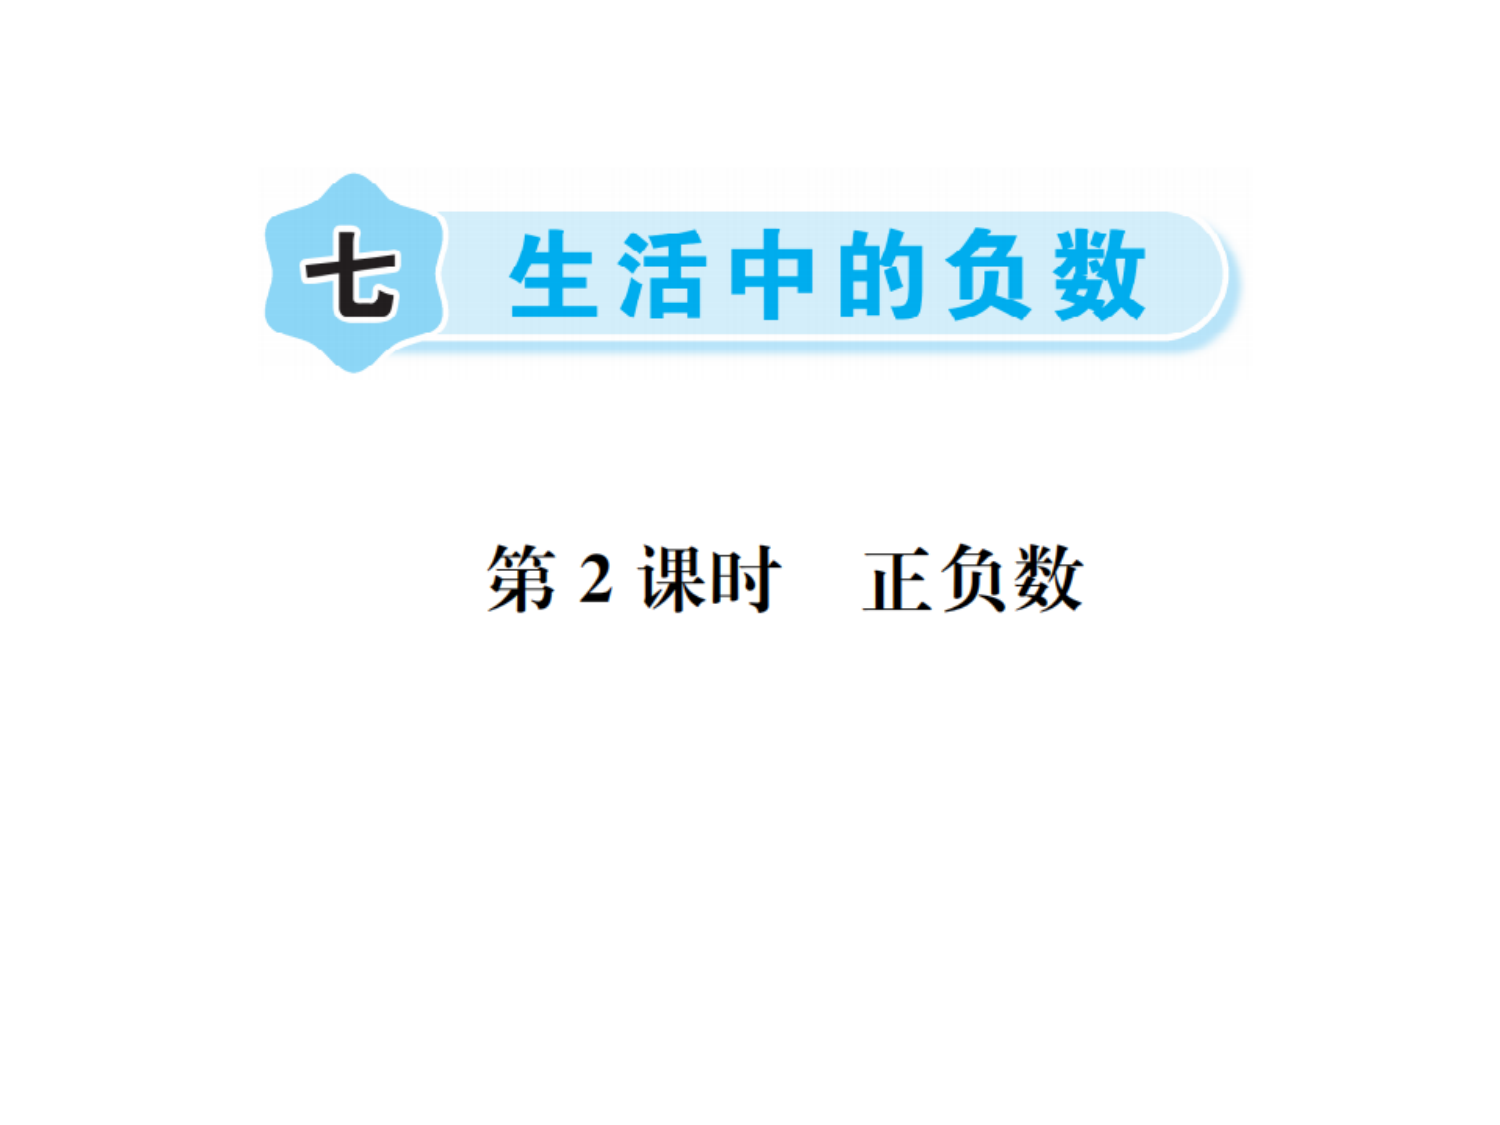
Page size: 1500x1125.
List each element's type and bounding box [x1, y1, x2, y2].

picture [241, 160, 1288, 391]
picture [466, 526, 1087, 629]
